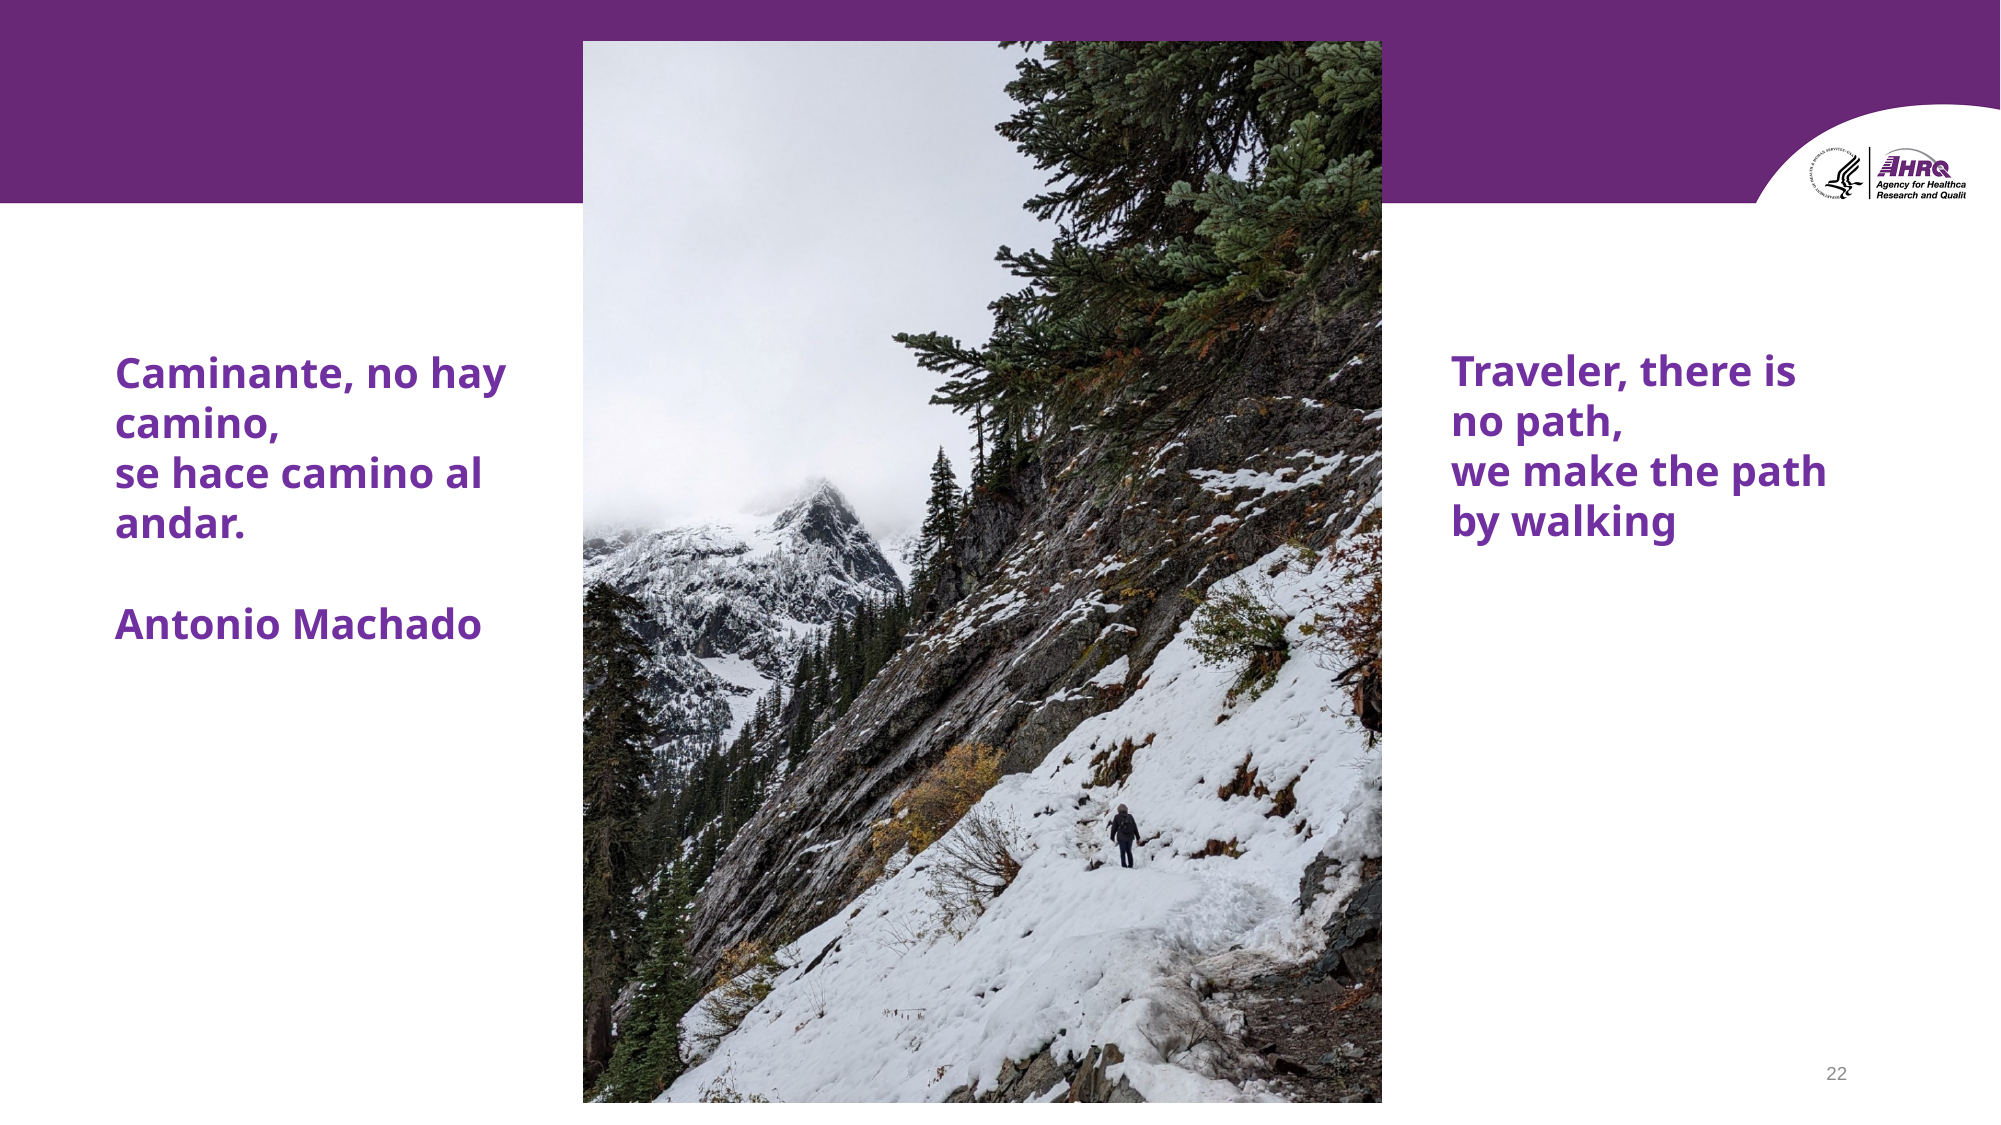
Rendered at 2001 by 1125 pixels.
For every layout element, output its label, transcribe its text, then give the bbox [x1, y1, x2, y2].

text_box Caminante, no hay camino, se hace camino al andar. Antonio Machado [99, 339, 539, 655]
slide_number 22 [1412, 1042, 1863, 1103]
picture [0, 0, 2001, 1125]
text_box Traveler, there is no path, we make the path by walking [1435, 337, 1863, 603]
